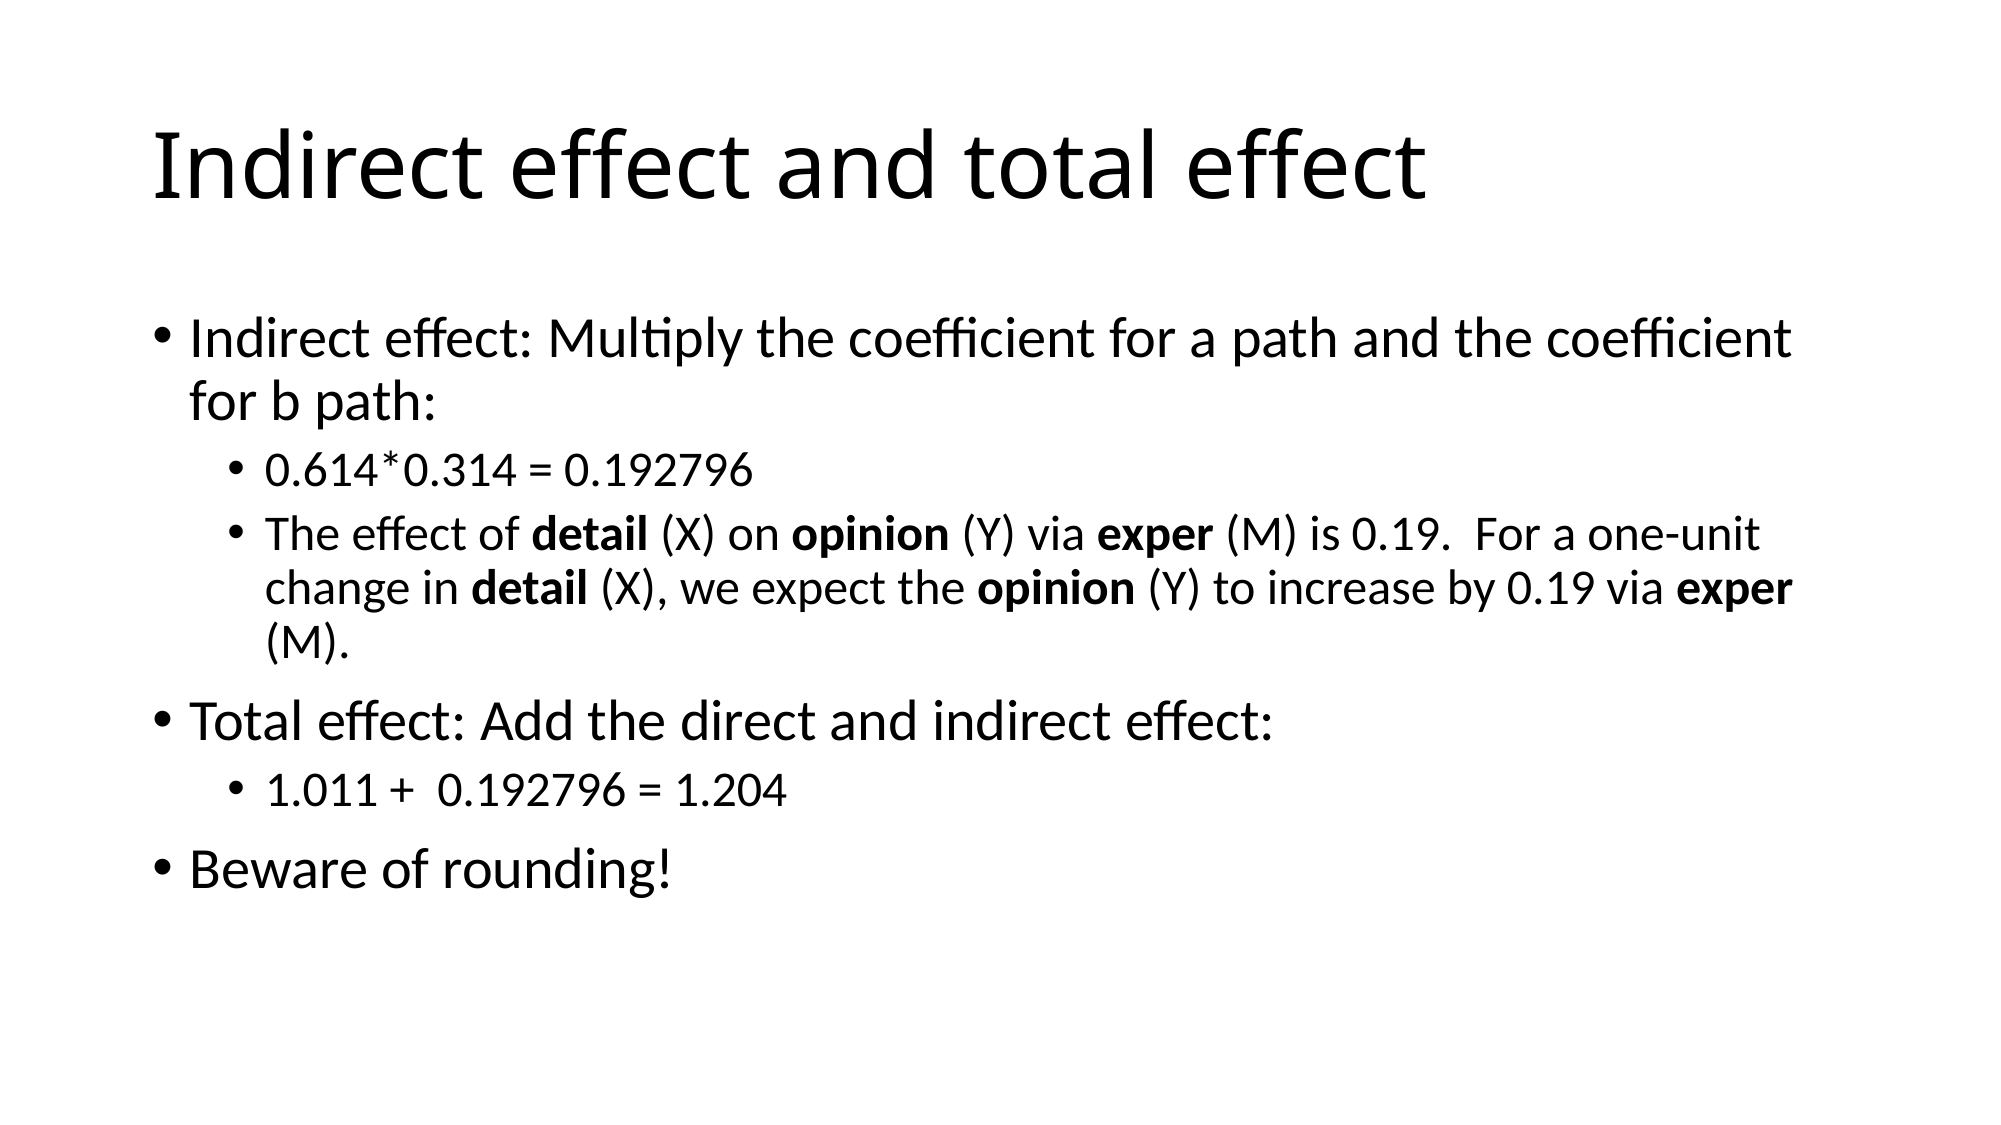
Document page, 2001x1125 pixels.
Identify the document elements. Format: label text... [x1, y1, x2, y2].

list Indirect effect: Multiply the coefficient for a path and the coefficient for b path: 0.614*0.314 = 0.192796 The effect of detail (X) on opinion (Y) via exper (M) is 0.19. For a one-unit change in detail (X), we expect the opinion (Y) to increase by 0.19 via exper (M). Total effect: Add the direct and indirect effect: 1.011 + 0.192796 = 1.204 Beware of rounding! [137, 299, 1863, 1014]
title Indirect effect and total effect [137, 59, 1863, 278]
